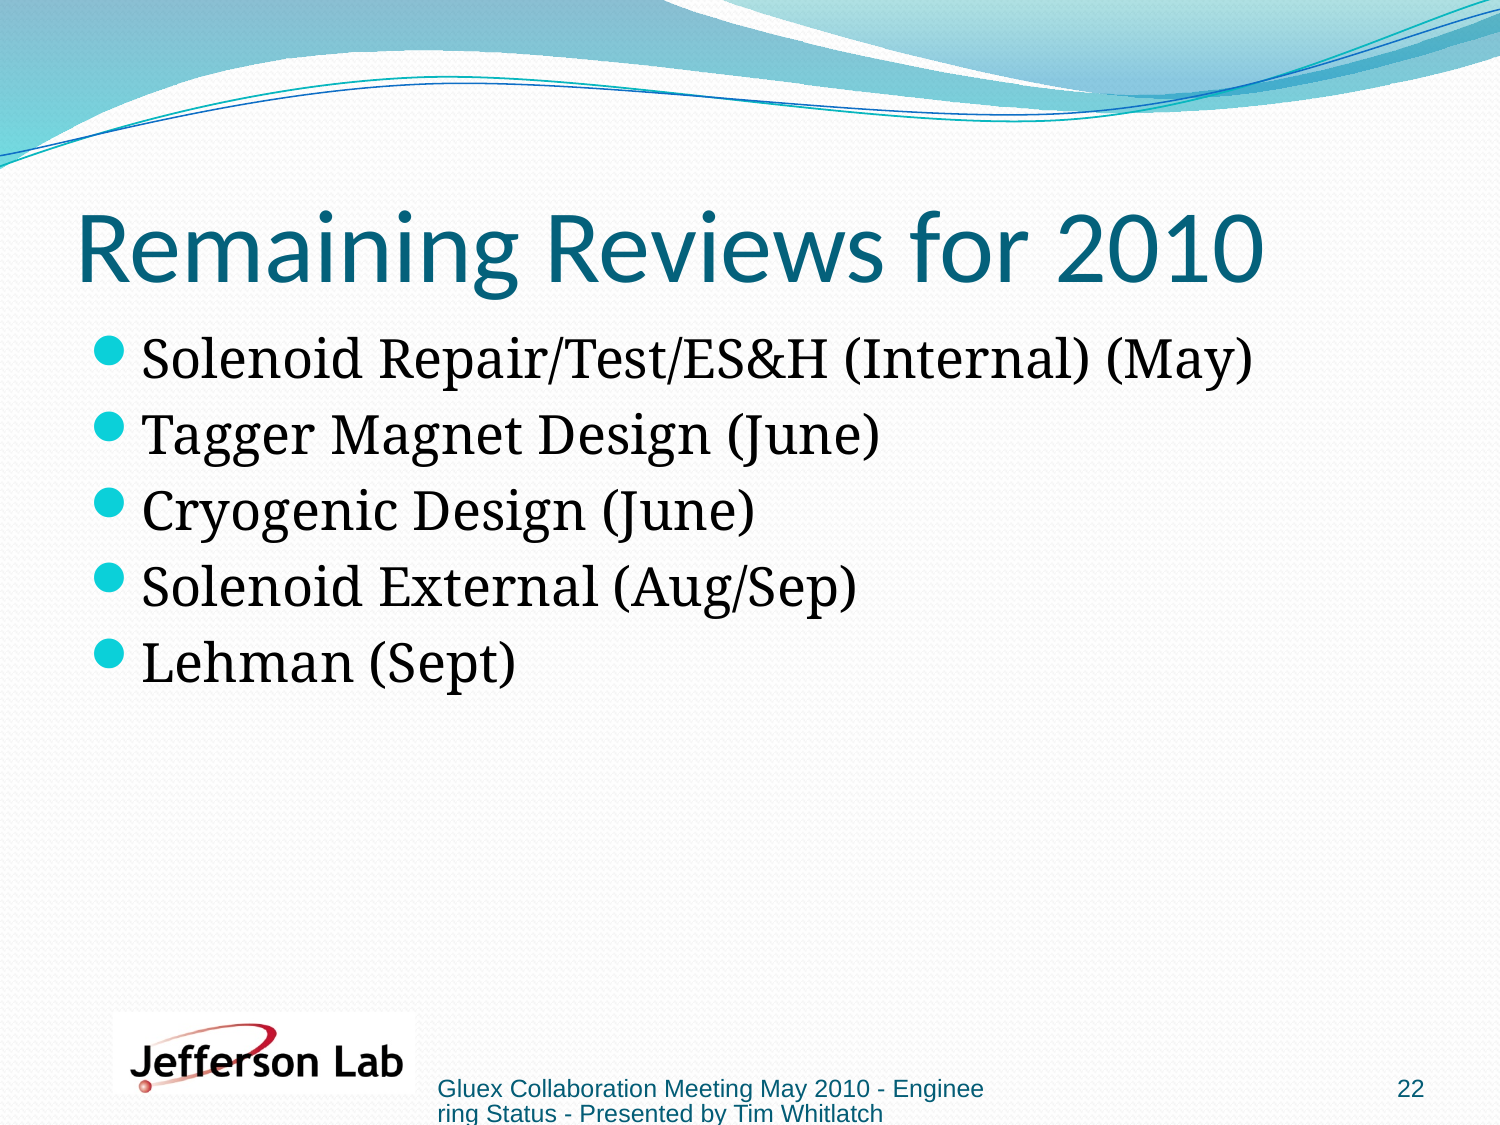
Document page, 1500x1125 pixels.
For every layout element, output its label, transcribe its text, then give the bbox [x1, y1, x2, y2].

title Remaining Reviews for 2010 [75, 115, 1425, 303]
picture [112, 1038, 416, 1094]
footer Gluex Collaboration Meeting May 2010 - Engineering Status - Presented by Tim Whitlatch [437, 1042, 988, 1103]
list Solenoid Repair/Test/ES&H (Internal) (May) Tagger Magnet Design (June) Cryogenic Design (June) Solenoid External (Aug/Sep) Lehman (Sept) [75, 317, 1425, 1038]
slide_number 22 [1299, 1042, 1425, 1103]
